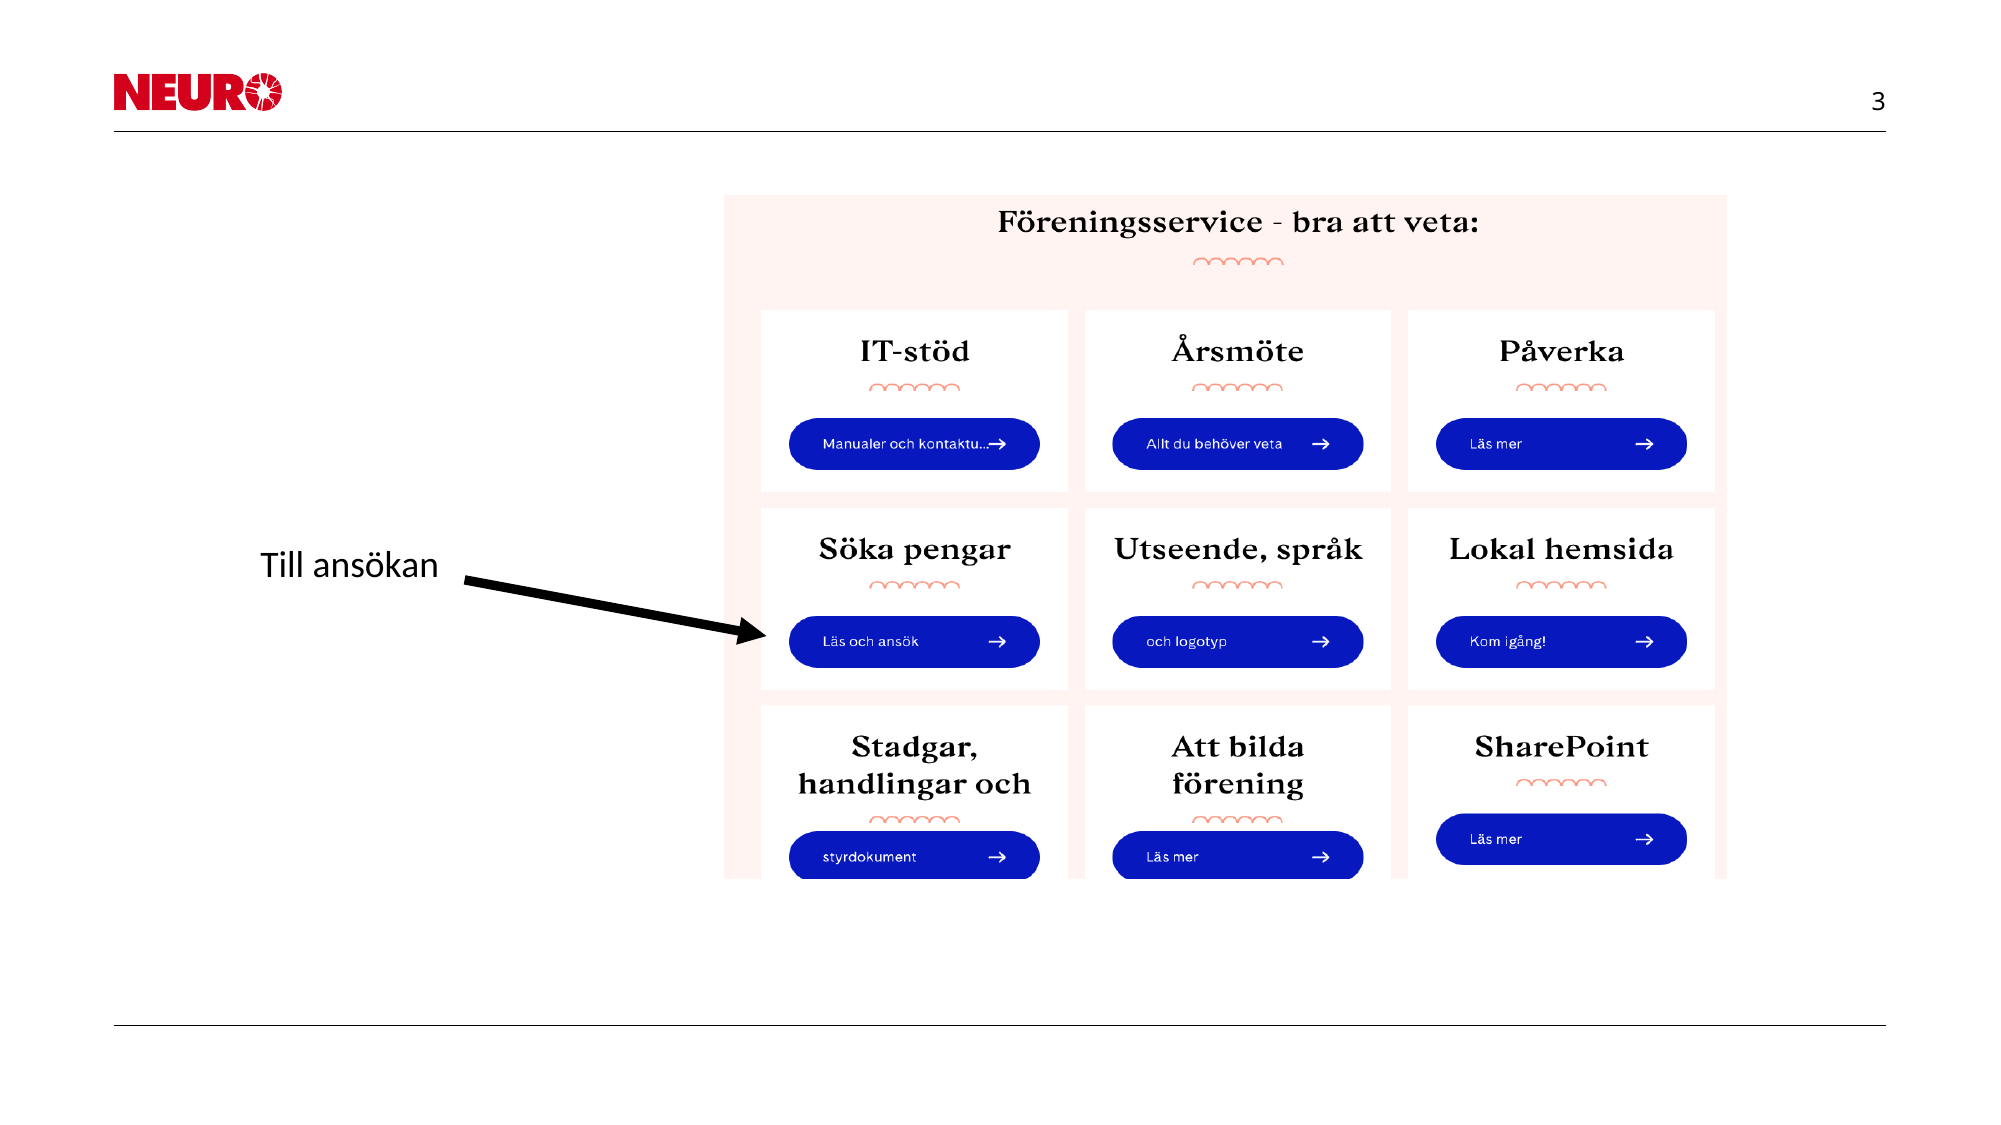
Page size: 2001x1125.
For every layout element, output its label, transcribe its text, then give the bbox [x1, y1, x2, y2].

text_box Till ansökan [245, 532, 465, 592]
picture [114, 73, 282, 111]
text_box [464, 579, 767, 636]
picture [724, 195, 1727, 879]
